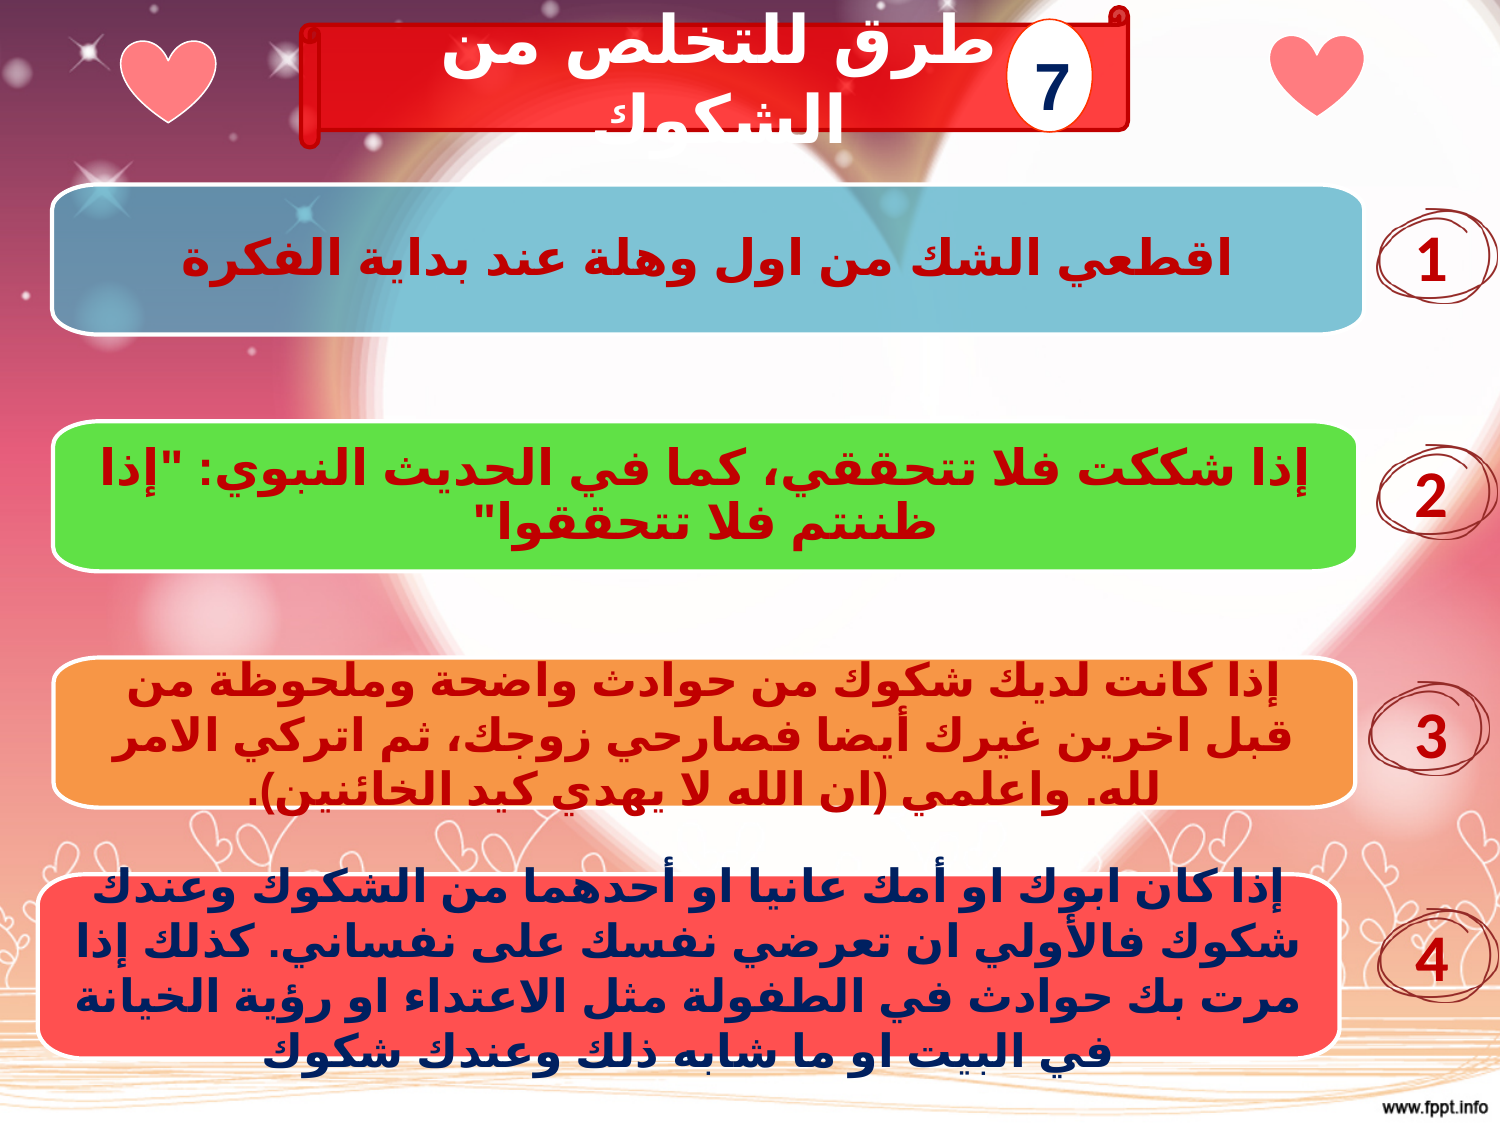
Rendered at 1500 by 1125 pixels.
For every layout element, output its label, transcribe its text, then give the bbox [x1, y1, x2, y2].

text_box 3 [1399, 776, 1459, 780]
text_box اقطعي الشك من اول وهلة عند بداية الفكرة [52, 184, 1365, 335]
text_box إذا شككت فلا تتحققي، كما في الحديث النبوي: "إذا ظننتم فلا تتحققوا" [53, 421, 1359, 572]
text_box إذا كانت لديك شكوك من حوادث واضحة وملحوظة من قبل اخرين غيرك أيضا فصارحي زوجك، ثم اتركي الامر لله. واعلمي (ان الله لا يهدي كيد الخائنين). [53, 657, 1356, 808]
text_box [120, 41, 216, 123]
text_box 7 [1006, 19, 1093, 132]
text_box [1269, 35, 1365, 117]
text_box إذا كان ابوك او أمك عانيا او أحدهما من الشكوك وعندك شكوك فالأولي ان تعرضي نفسك على نفساني. كذلك إذا مرت بك حوادث في الطفولة مثل الاعتداء او رؤية الخيانة في البيت او ما شابه ذلك وعندك شكوك [37, 874, 1340, 1059]
text_box طرق للتخلص من الشكوك [301, 24, 1035, 148]
picture [0, 0, 1500, 1125]
text_box طرق للتخلص من الشكوك [1064, 7, 1128, 130]
